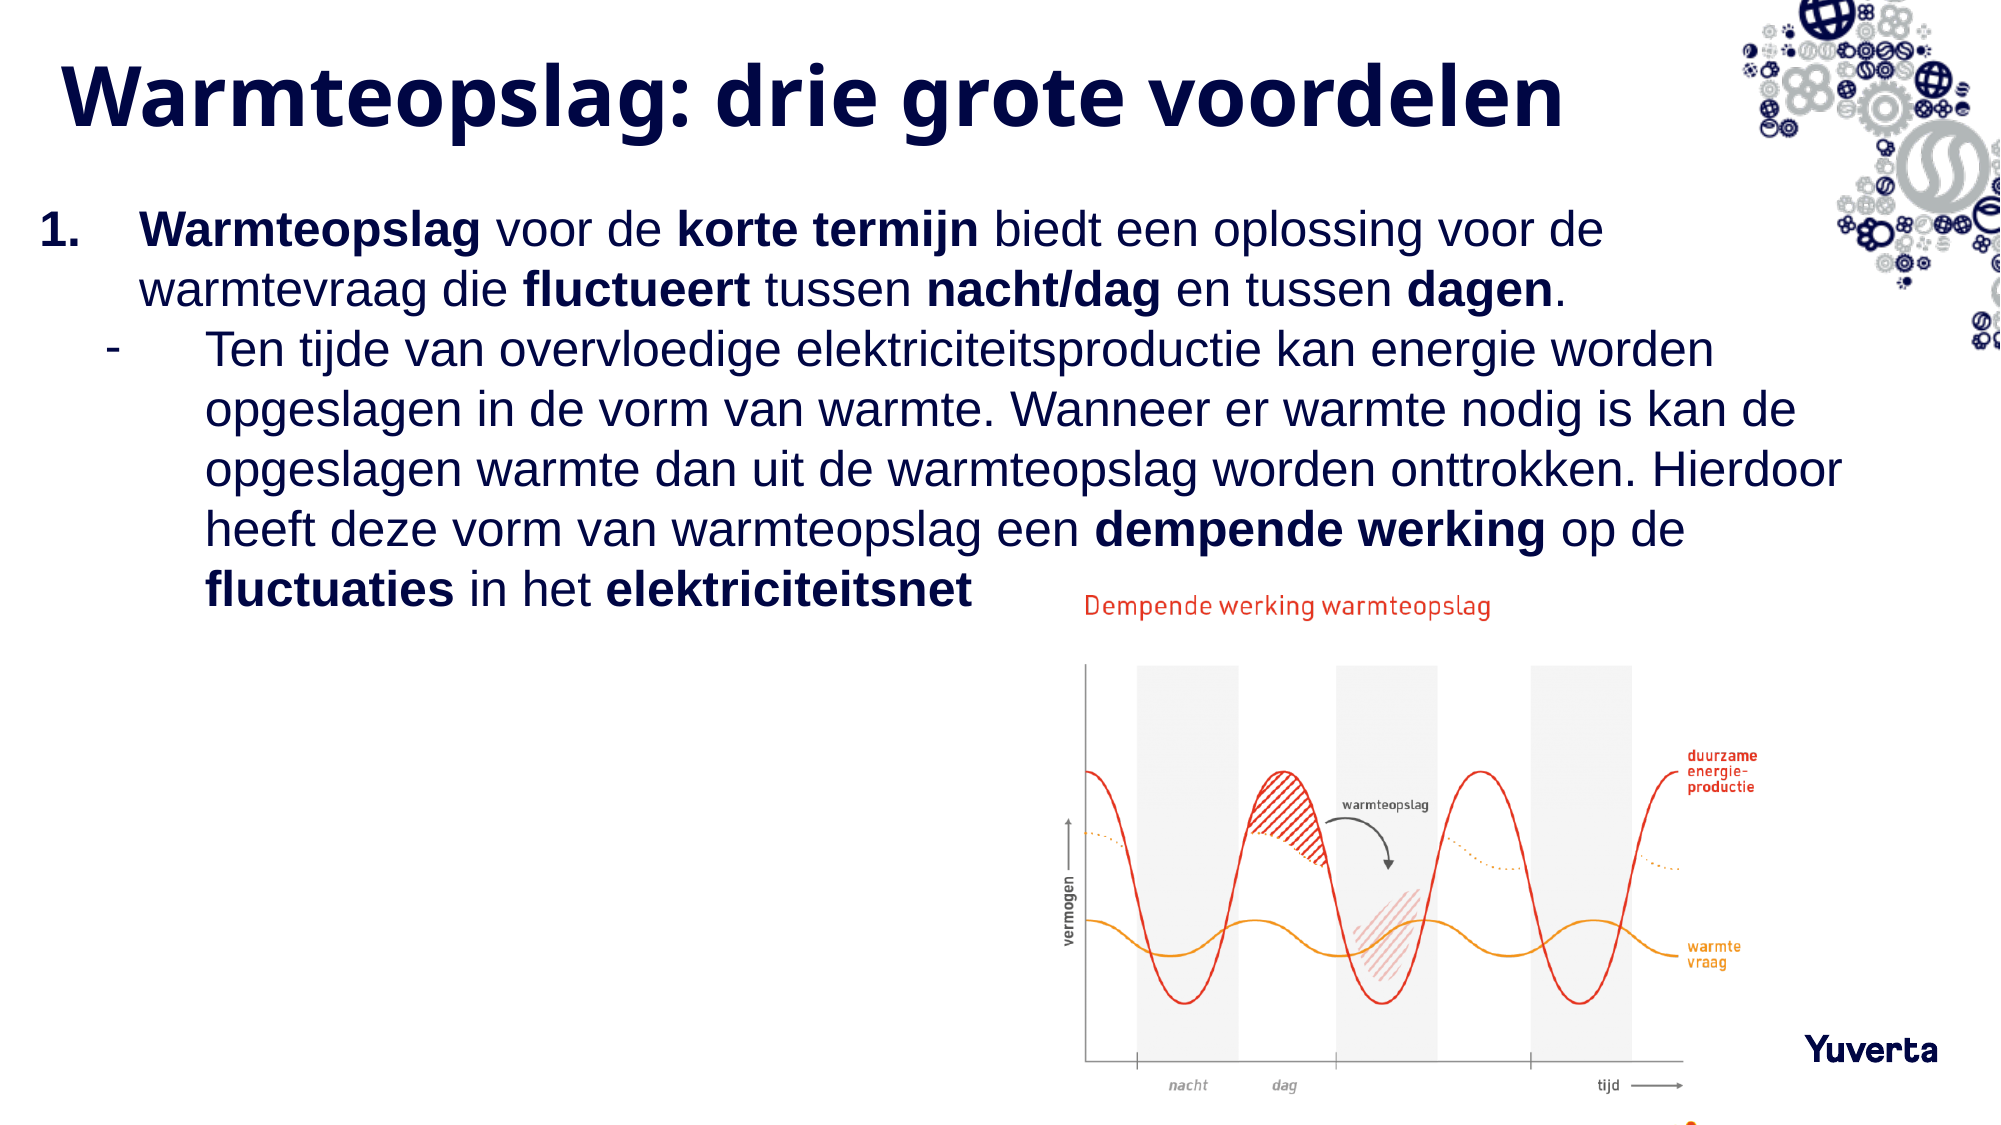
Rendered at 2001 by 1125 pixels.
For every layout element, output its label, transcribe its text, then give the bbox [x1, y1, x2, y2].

title Warmteopslag: drie grote voordelen [60, 48, 1720, 196]
picture [0, 0, 2000, 1125]
list Warmteopslag voor de korte termijn biedt een oplossing voor de warmtevraag die fluctueert tussen nacht/dag en tussen dagen. Ten tijde van overvloedige elektriciteitsproductie kan energie worden opgeslagen in de vorm van warmte. Wanneer er warmte nodig is kan de opgeslagen warmte dan uit de warmteopslag worden onttrokken. Hierdoor heeft deze vorm van warmteopslag een dempende werking op de fluctuaties in het elektriciteitsnet [39, 196, 1900, 1005]
